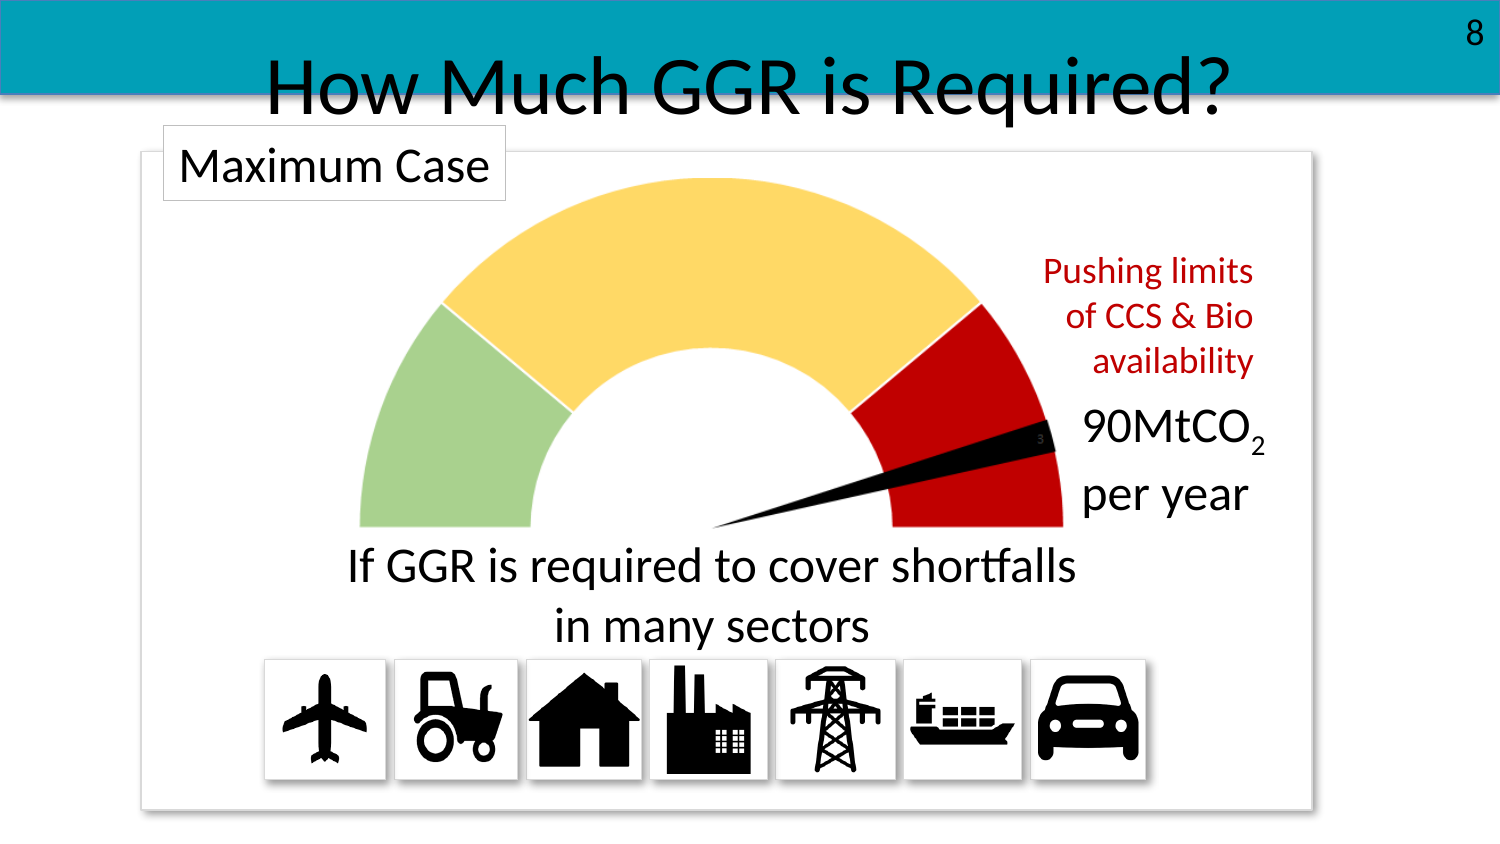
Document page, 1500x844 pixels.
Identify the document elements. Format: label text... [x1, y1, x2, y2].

text_box Maximum Case [163, 125, 506, 201]
text_box [140, 165, 1313, 811]
picture [649, 659, 768, 780]
picture [903, 659, 1023, 780]
picture [1030, 659, 1146, 780]
picture [775, 659, 896, 780]
text_box How Much GGR is Required? [74, 24, 1425, 165]
text_box 90MtCO2 per year [1076, 385, 1281, 529]
picture [393, 659, 519, 780]
text_box Pushing limits of CCS & Bio availability [1076, 238, 1269, 385]
picture [263, 659, 386, 780]
text_box [0, 0, 1500, 95]
picture [352, 178, 1072, 545]
text_box If GGR is required to cover shortfalls in many sectors [319, 525, 1105, 658]
picture [525, 659, 642, 780]
text_box 8 [1450, 0, 1500, 61]
